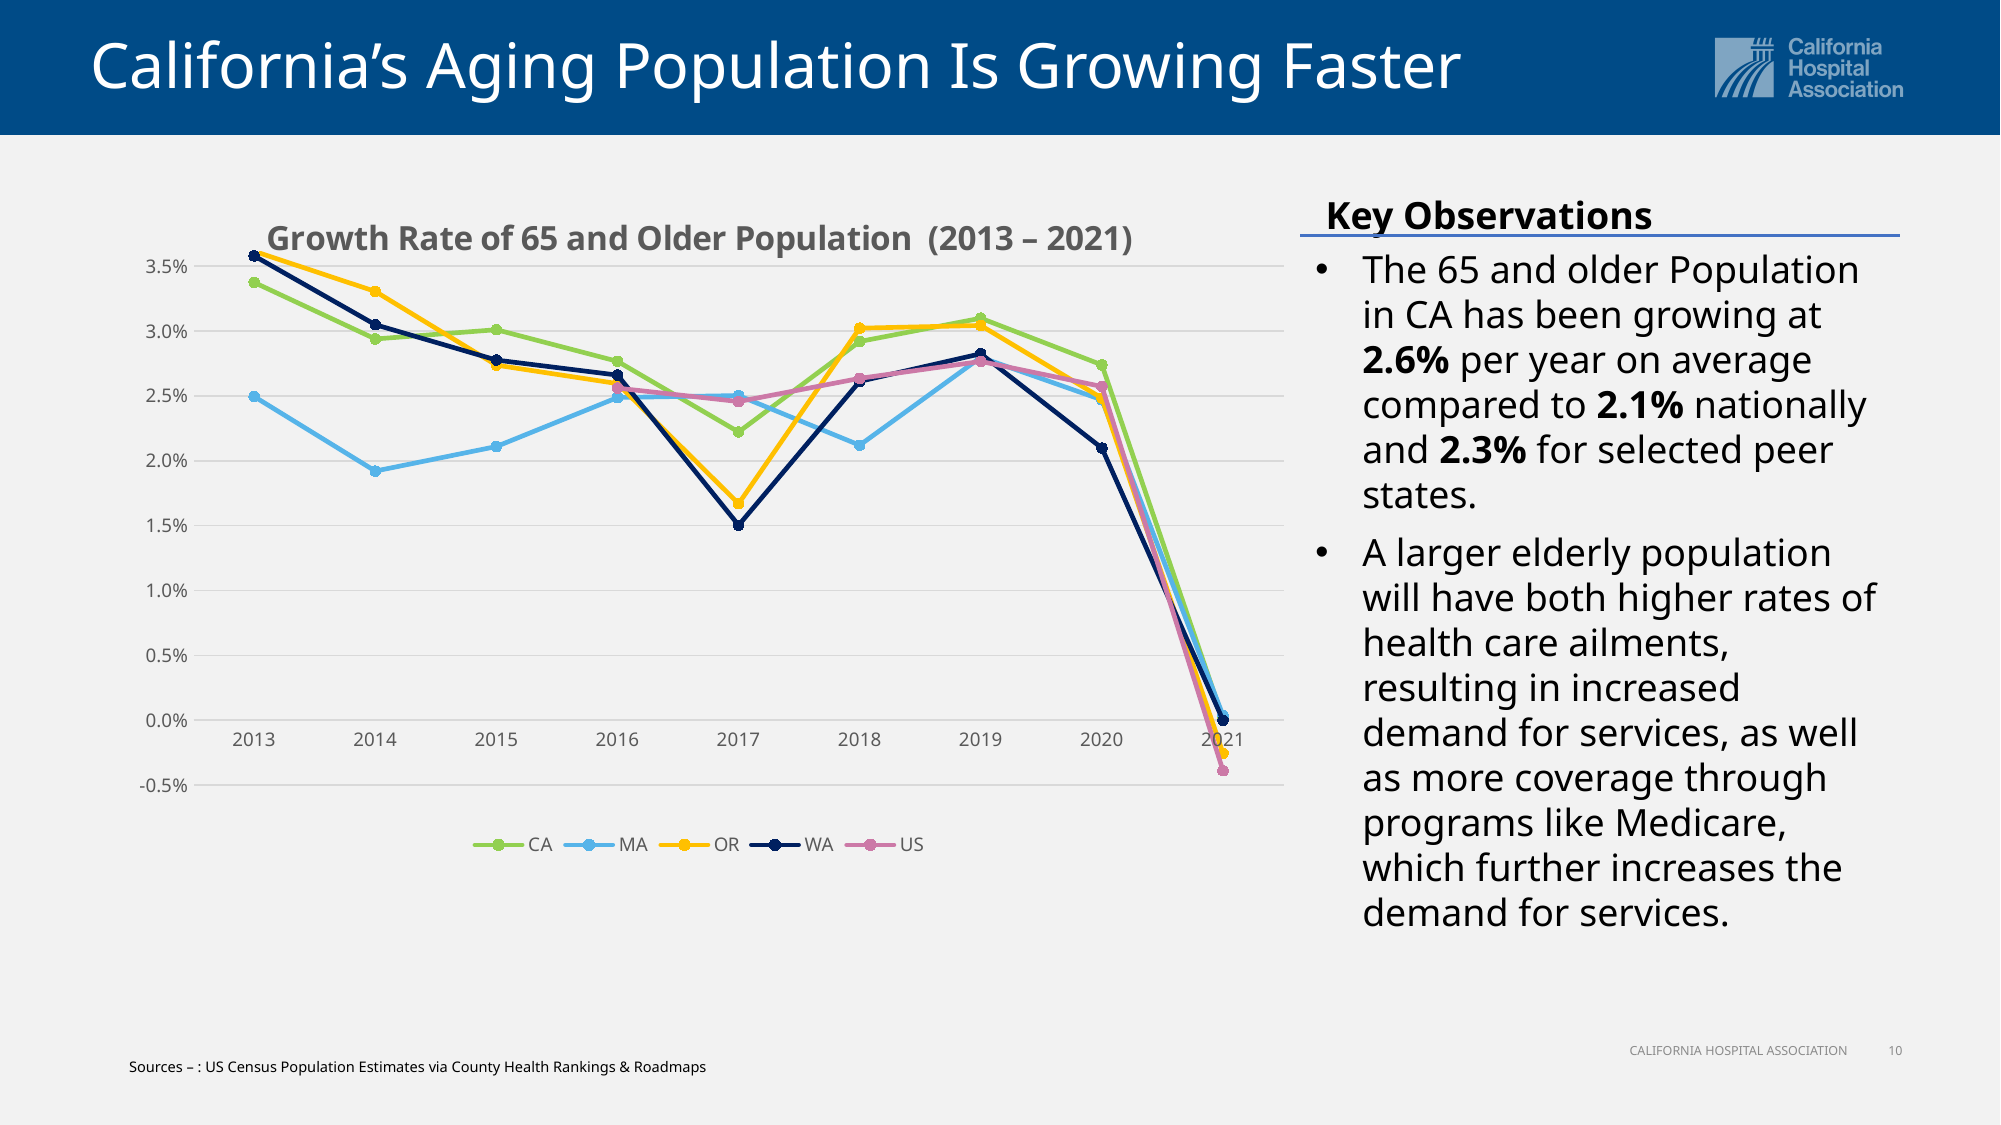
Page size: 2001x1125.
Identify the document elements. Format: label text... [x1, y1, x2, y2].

slide_number 10 [1866, 1021, 1918, 1081]
chart [99, 184, 1300, 865]
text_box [1300, 184, 1901, 989]
title California’s Aging Population Is Growing Faster [0, 2, 2000, 135]
text_box Sources – : US Census Population Estimates via County Health Rankings & Roadmaps [114, 1051, 1844, 1084]
footer CALIFORNIA HOSPITAL ASSOCIATION [662, 1021, 1863, 1081]
